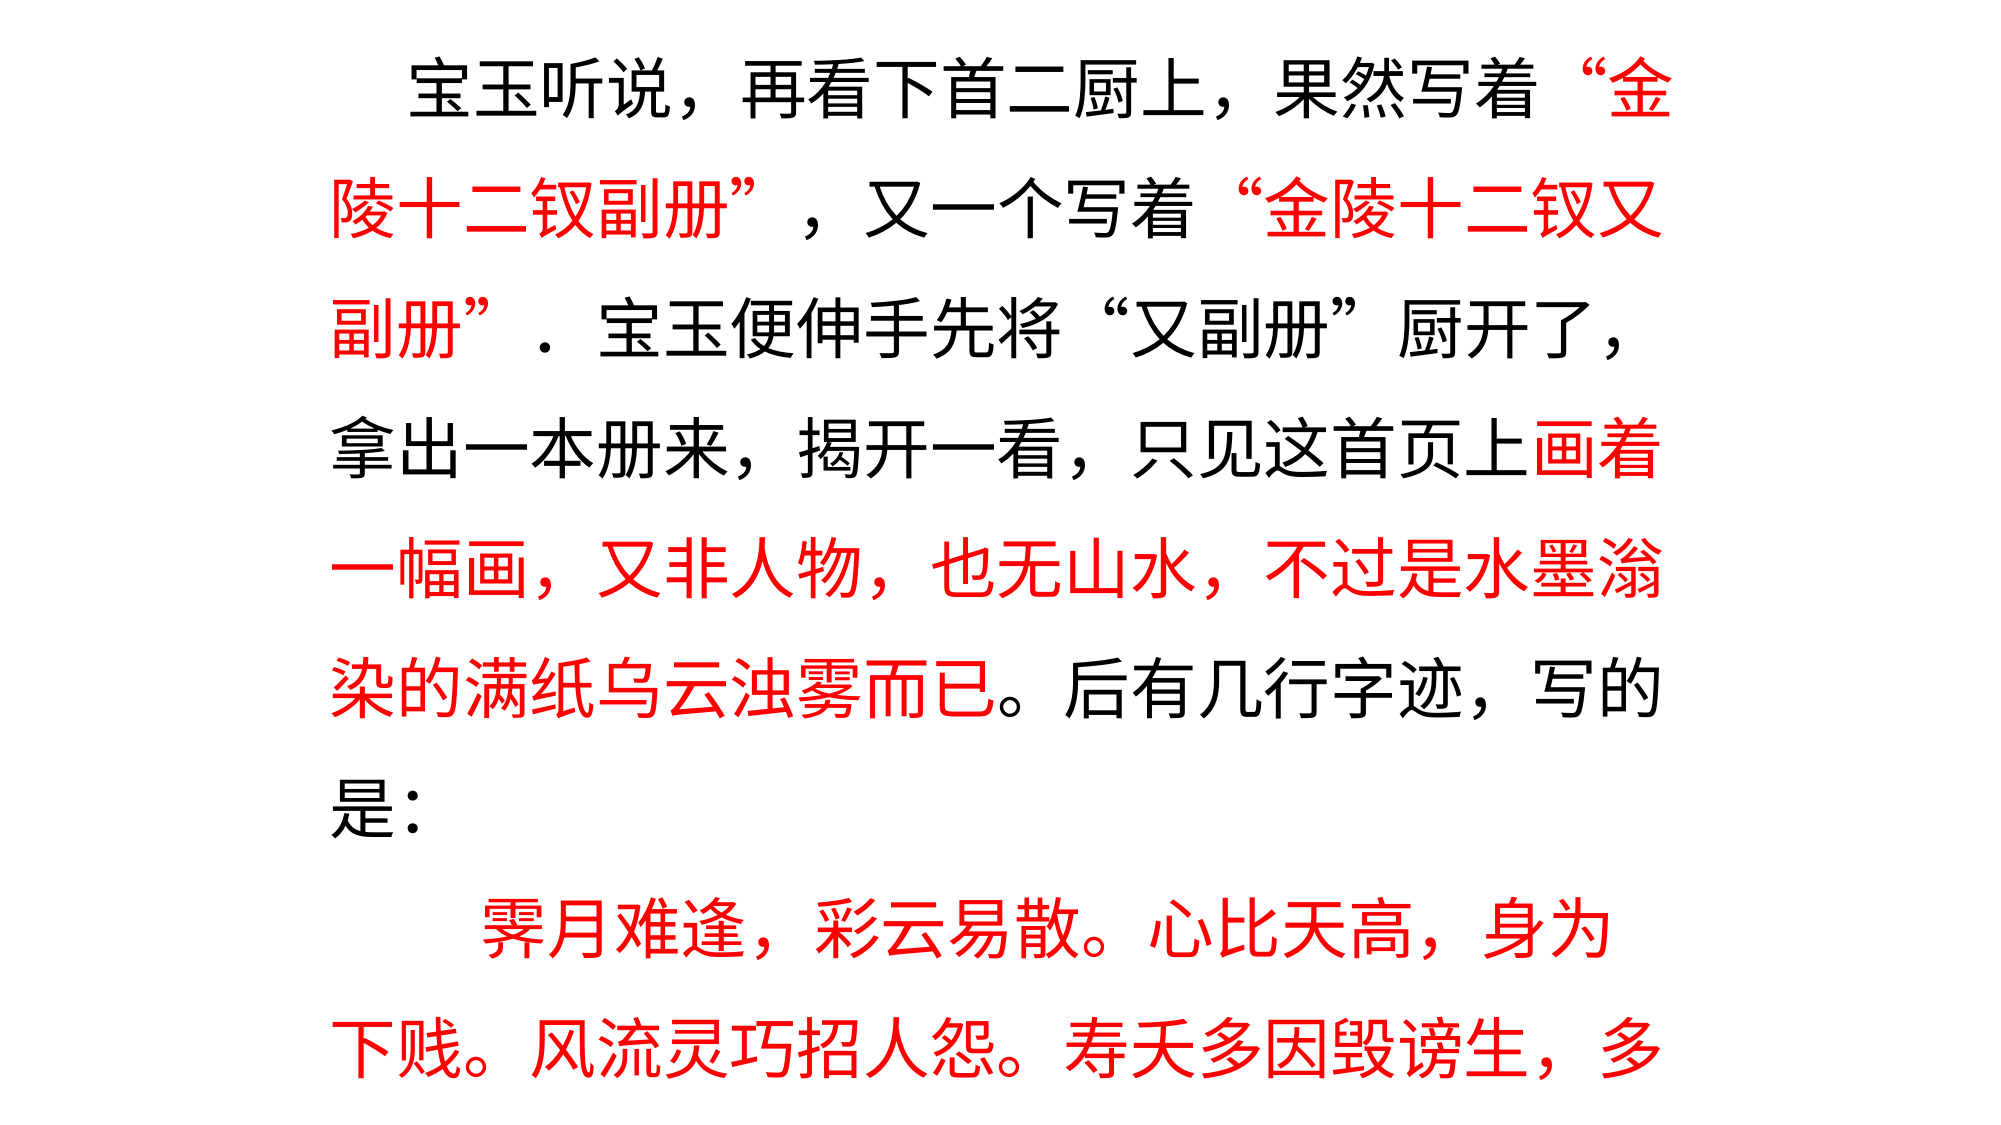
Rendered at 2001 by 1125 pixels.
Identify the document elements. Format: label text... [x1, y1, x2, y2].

text_box 宝玉听说，再看下首二厨上，果然写着“金陵十二钗副册”，又一个写着“金陵十二钗又副册”．宝玉便伸手先将“又副册”厨开了，拿出一本册来，揭开一看，只见这首页上画着一幅画，又非人物，也无山水，不过是水墨滃染的满纸乌云浊雾而已。后有几行字迹，写的是： 霁月难逢，彩云易散。心比天高，身为下贱。风流灵巧招人怨。寿夭多因毁谤生，多情公子空牵念。 [314, 0, 1694, 1125]
